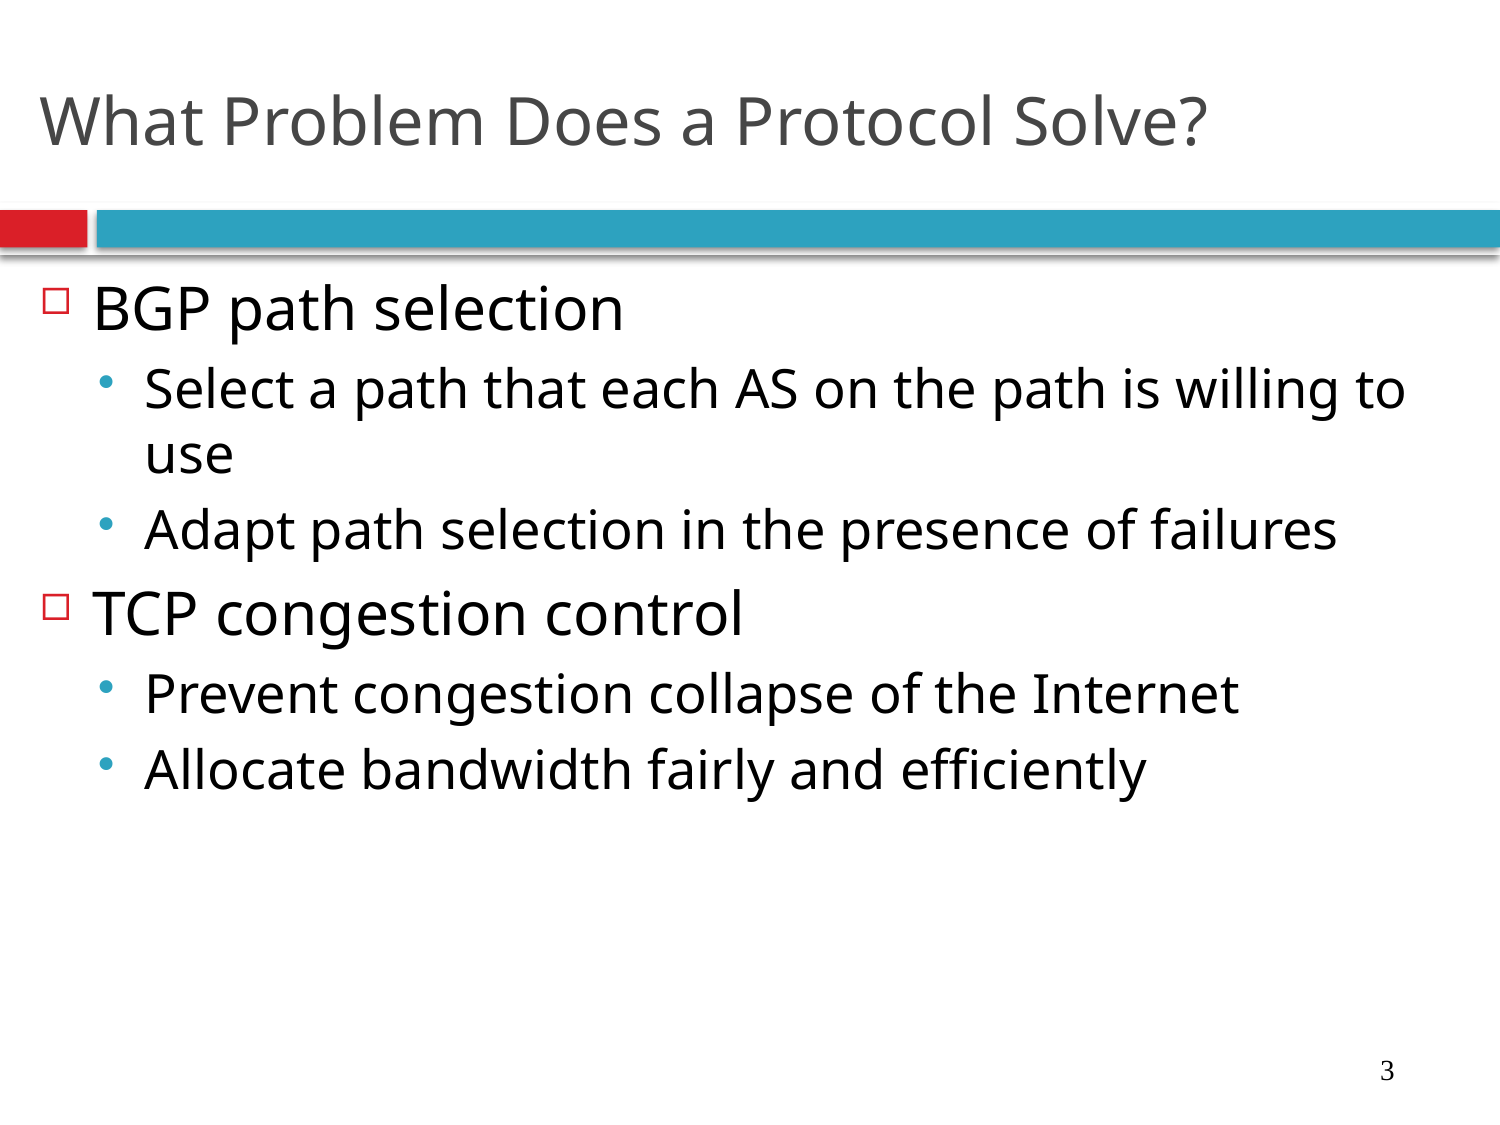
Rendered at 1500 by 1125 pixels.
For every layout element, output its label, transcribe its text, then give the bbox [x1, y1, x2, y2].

list BGP path selection Select a path that each AS on the path is willing to use Adapt path selection in the presence of failures TCP congestion control Prevent congestion collapse of the Internet Allocate bandwidth fairly and efficiently [24, 262, 1475, 1100]
title What Problem Does a Protocol Solve? [24, 37, 1475, 200]
slide_number 3 [1312, 1037, 1463, 1100]
